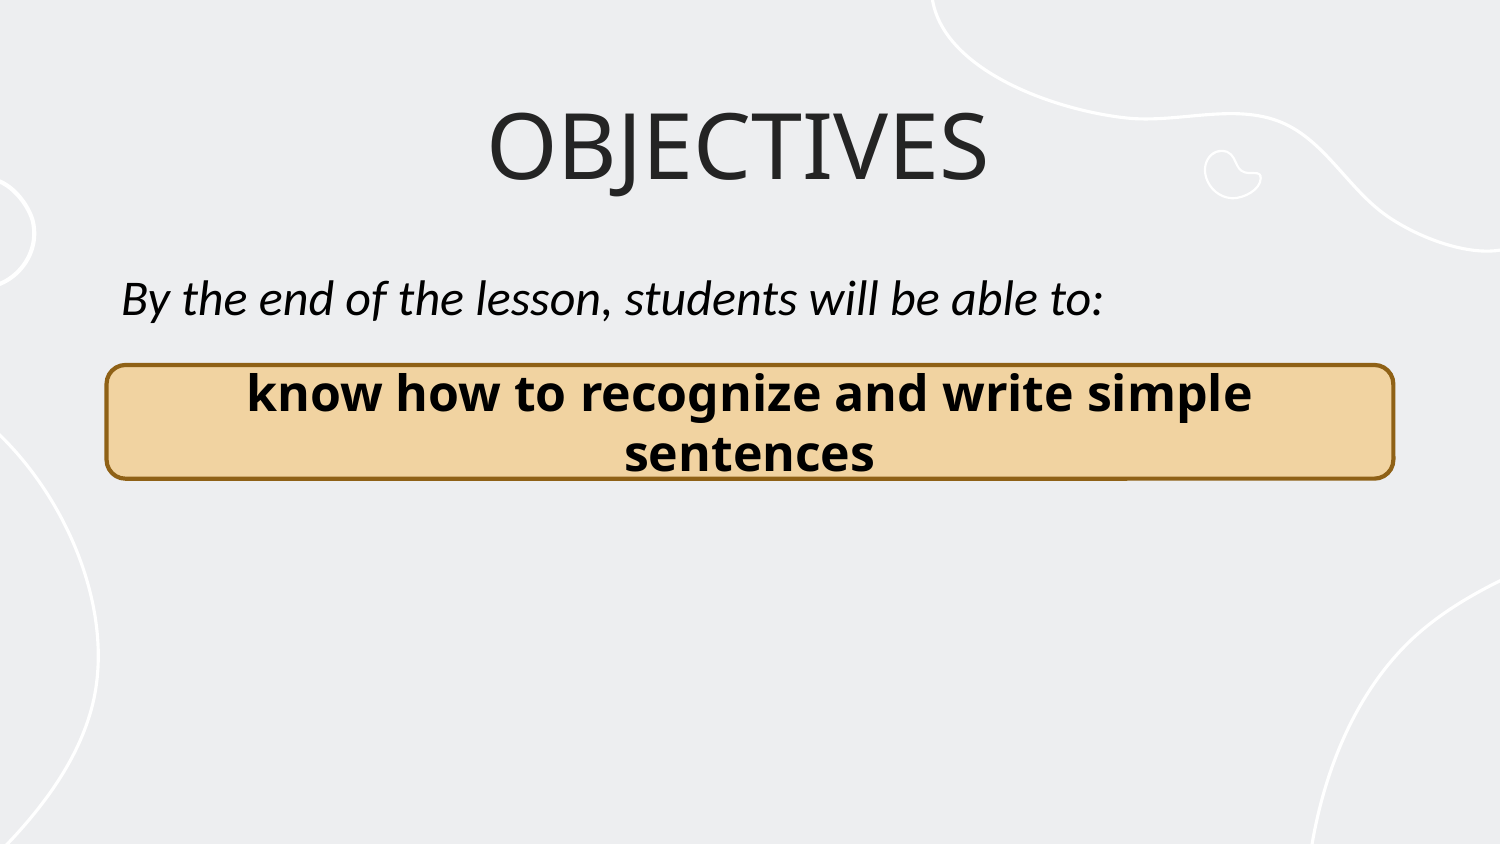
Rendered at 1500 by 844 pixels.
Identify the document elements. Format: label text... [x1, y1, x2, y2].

text_box know how to recognize and write simple sentences [104, 362, 1396, 481]
title OBJECTIVES [118, 72, 1382, 167]
text_box By the end of the lesson, students will be able to: [106, 197, 1338, 333]
